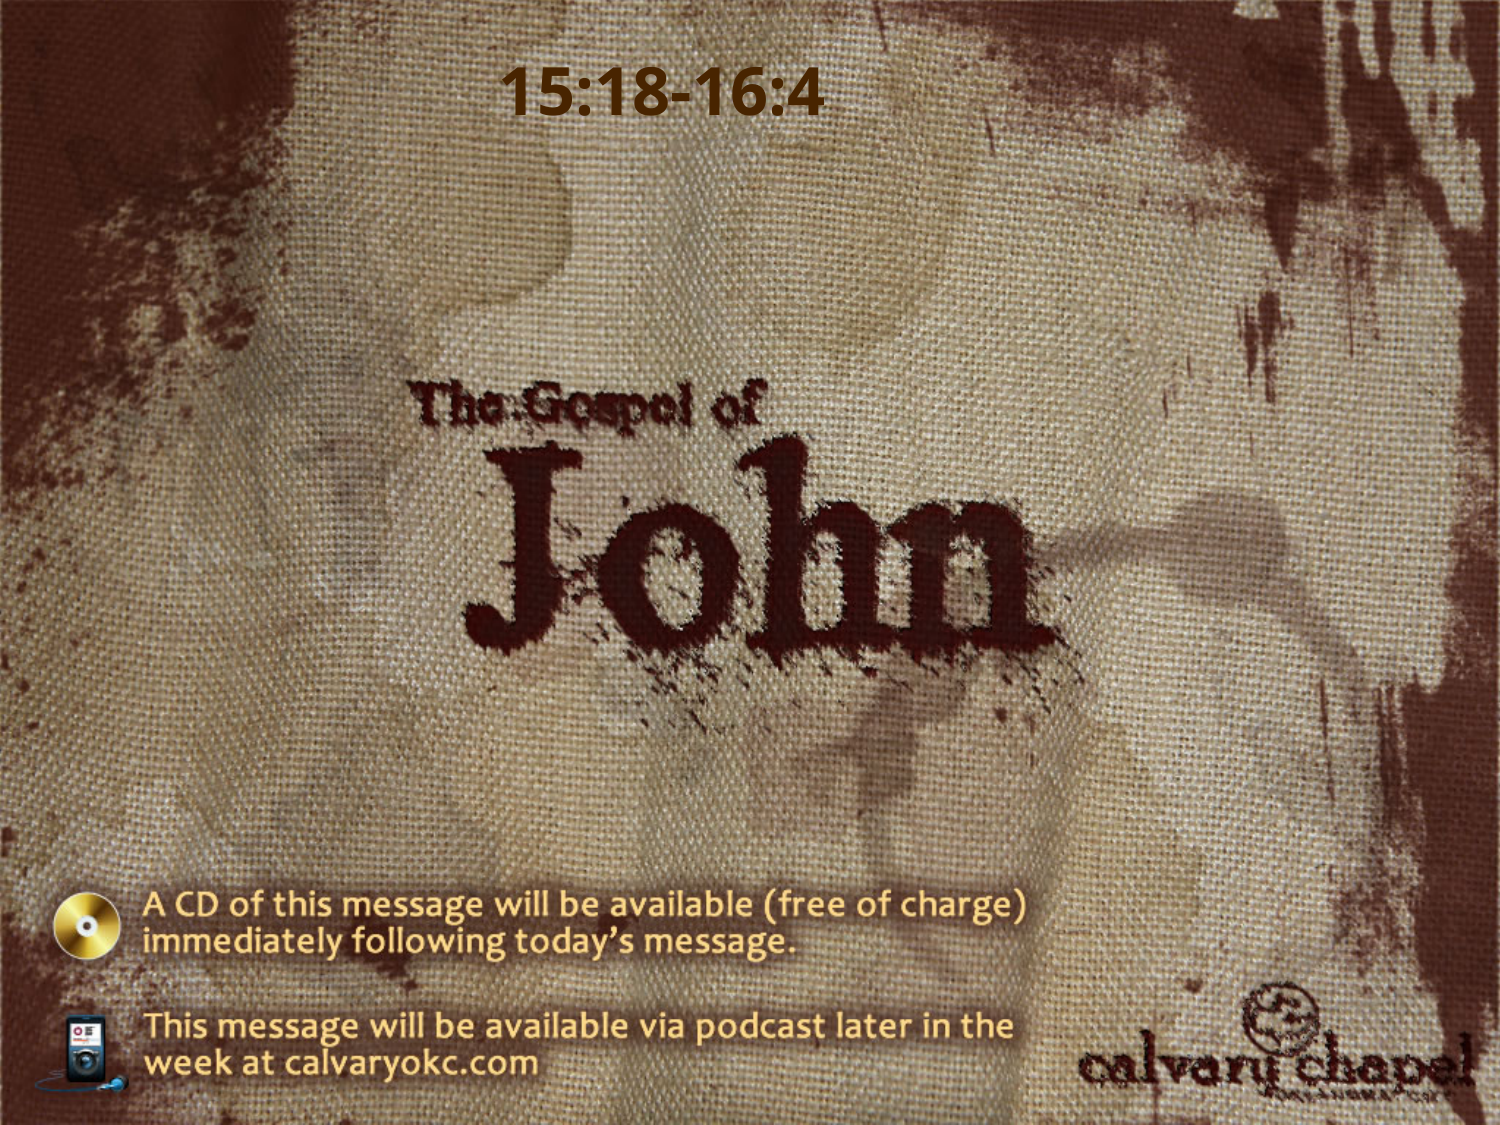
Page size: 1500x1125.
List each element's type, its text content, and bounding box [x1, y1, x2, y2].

picture [0, 0, 1500, 1125]
text_box 15:18-16:4 [312, 41, 1013, 137]
